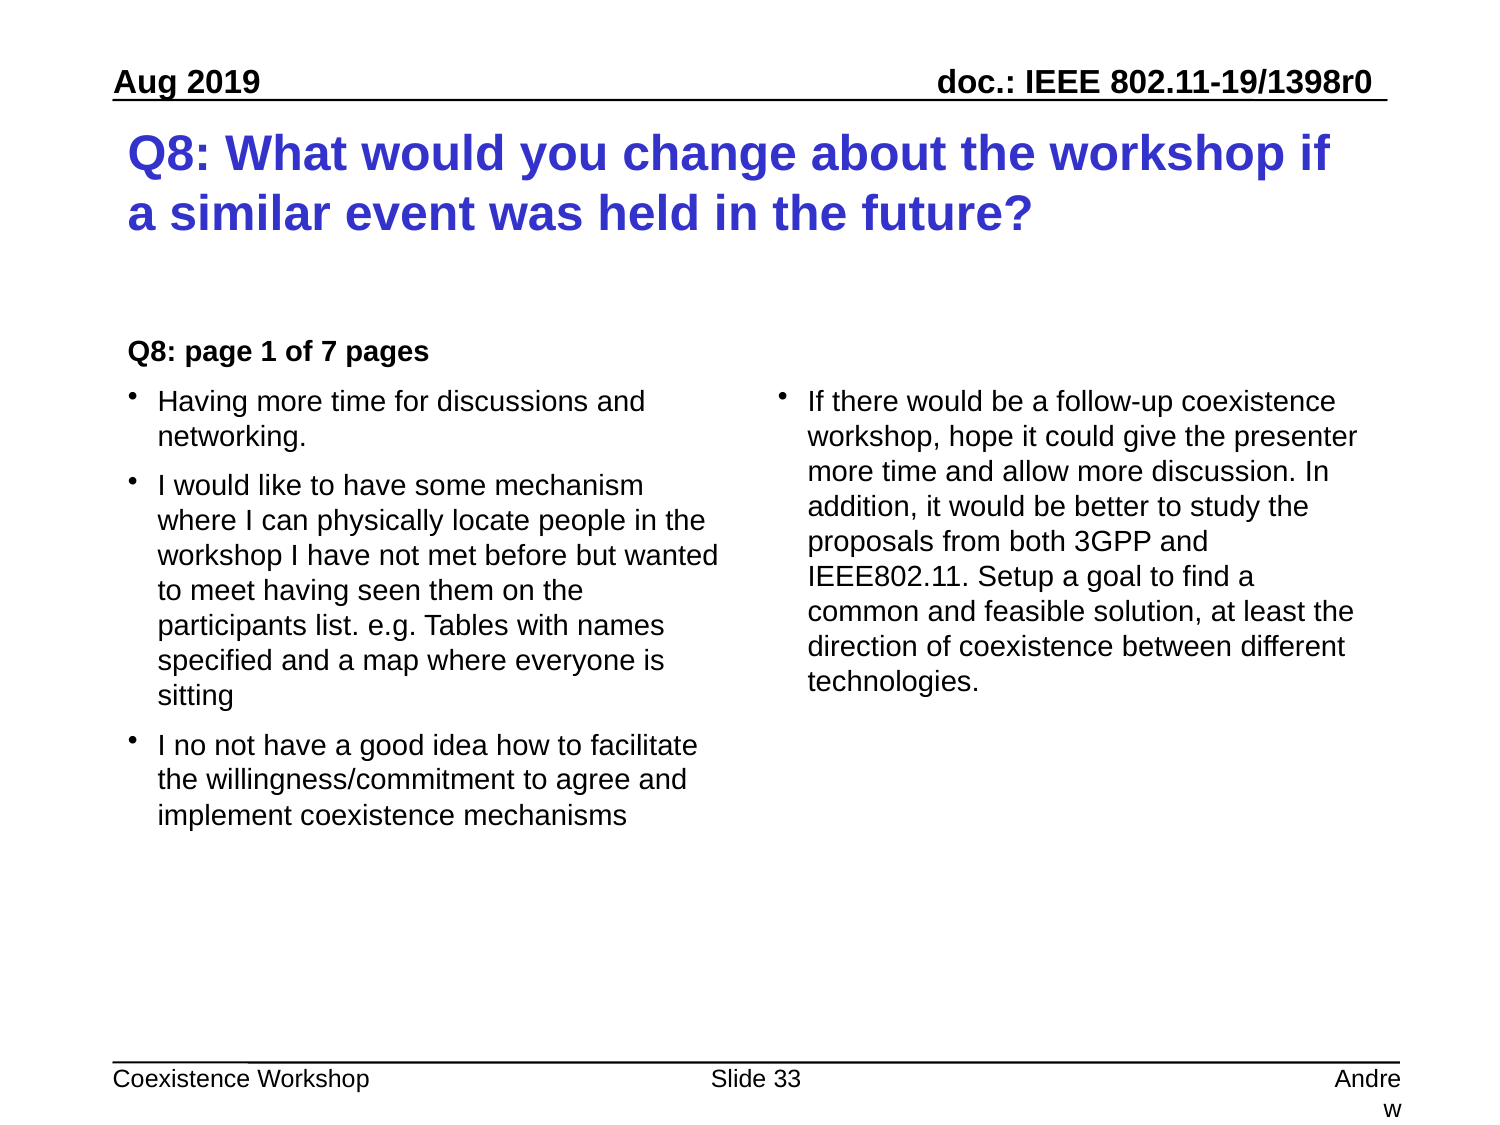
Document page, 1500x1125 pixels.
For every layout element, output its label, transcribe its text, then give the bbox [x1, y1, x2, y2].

list If there would be a follow-up coexistence workshop, hope it could give the presenter more time and allow more discussion. In addition, it would be better to study the proposals from both 3GPP and IEEE802.11. Setup a goal to find a common and feasible solution, at least the direction of coexistence between different technologies. [762, 324, 1388, 1000]
list Q8: page 1 of 7 pages Having more time for discussions and networking. I would like to have some mechanism where I can physically locate people in the workshop I have not met before but wanted to meet having seen them on the participants list. e.g. Tables with names specified and a map where everyone is sitting I no not have a good idea how to facilitate the willingness/commitment to agree and implement coexistence mechanisms [112, 324, 738, 1000]
footer Andrew Myles, Cisco [1320, 1061, 1402, 1093]
slide_number Slide 33 [709, 1061, 803, 1093]
title Q8: What would you change about the workshop if a similar event was held in the future? [112, 112, 1388, 288]
